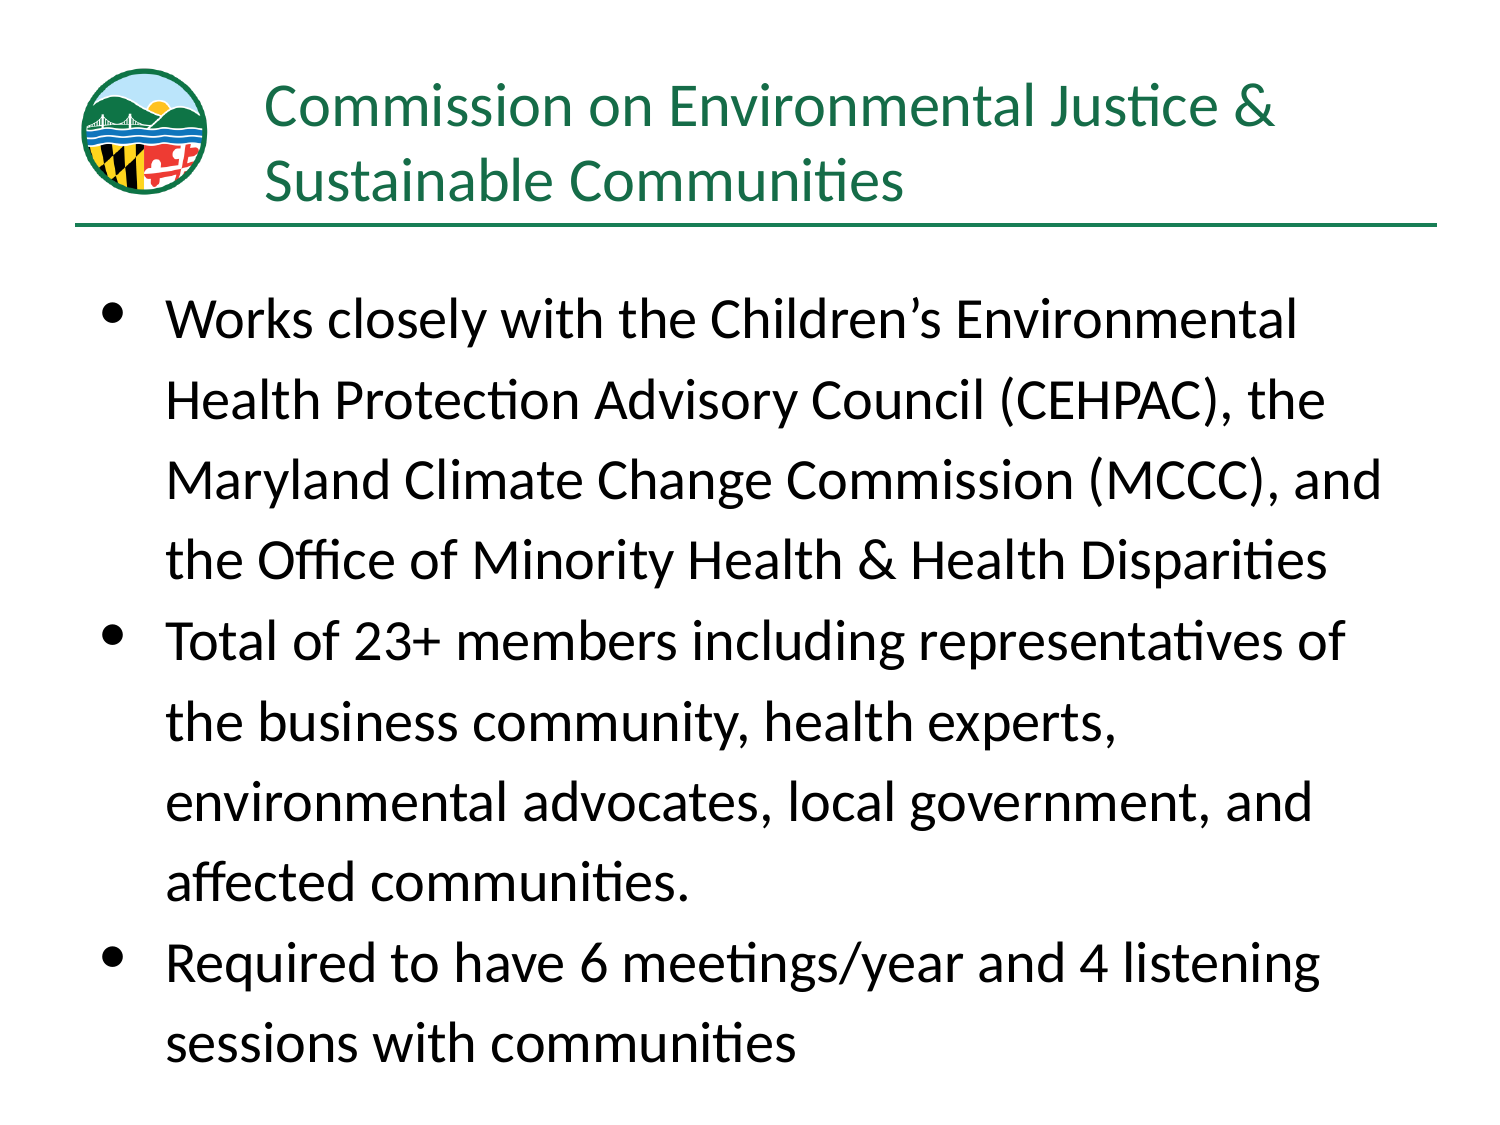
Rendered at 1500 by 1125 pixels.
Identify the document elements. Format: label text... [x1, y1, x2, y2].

list Works closely with the Children’s Environmental Health Protection Advisory Council (CEHPAC), the Maryland Climate Change Commission (MCCC), and the Office of Minority Health & Health Disparities Total of 23+ members including representatives of the business community, health experts, environmental advocates, local government, and affected communities. Required to have 6 meetings/year and 4 listening sessions with communities [75, 262, 1425, 1005]
title Commission on Environmental Justice & Sustainable Communities [249, 45, 1425, 233]
picture [75, 62, 213, 200]
